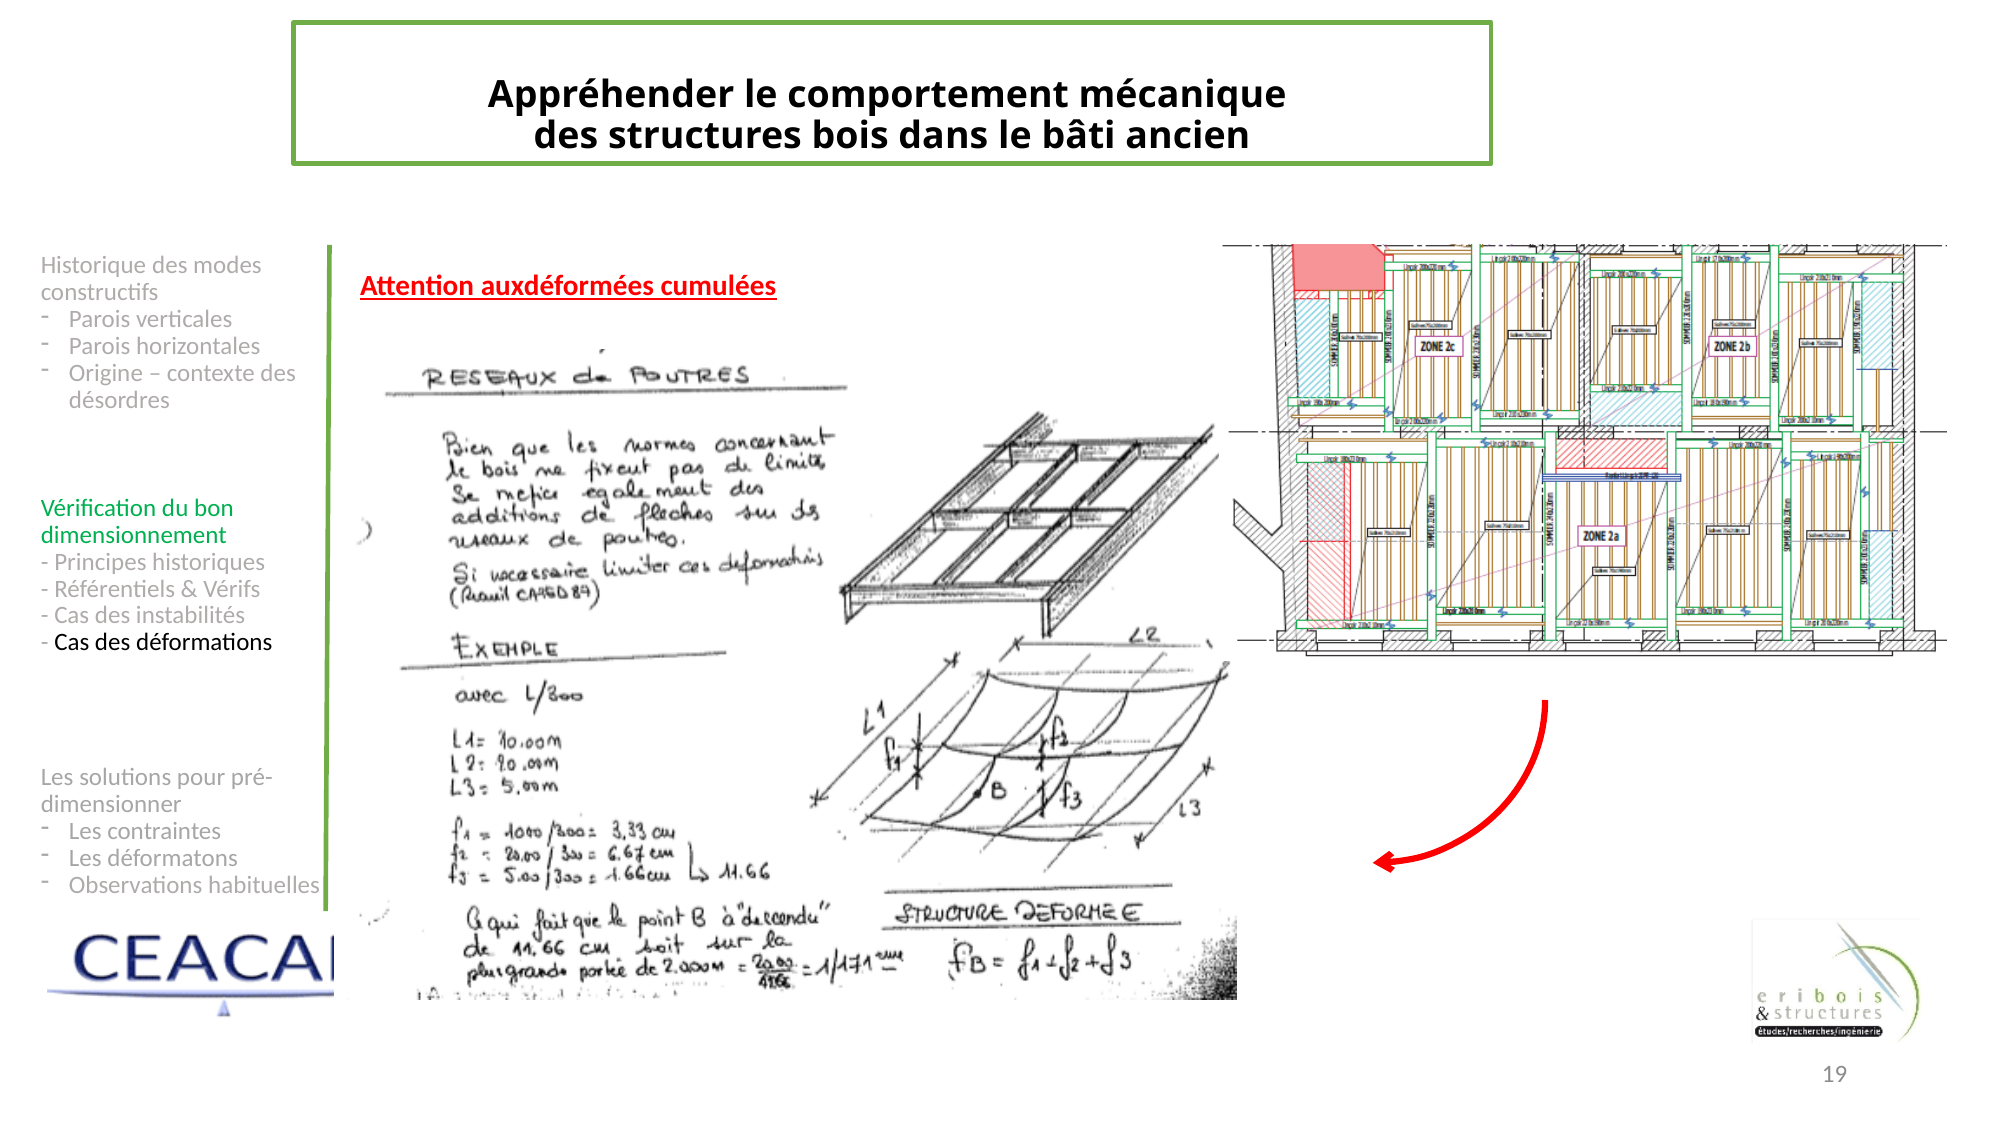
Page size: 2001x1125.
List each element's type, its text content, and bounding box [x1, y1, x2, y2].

text_box [1372, 699, 1546, 870]
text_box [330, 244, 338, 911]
picture [1748, 915, 1921, 1043]
text_box Attention auxdéformées cumulées [345, 259, 1219, 349]
text_box Historique des modes constructifs Parois verticales Parois horizontales Origine – contexte des désordres Vérification du bon dimensionnement - Principes historiques - Référentiels & Vérifs - Cas des instabilités - Cas des déformations Les solutions pour pré-dimensionner Les contraintes Les déformatons Observations habituelles [25, 244, 325, 918]
picture [47, 244, 1947, 1048]
slide_number 19 [1412, 1042, 1863, 1103]
text_box Appréhender le comportement mécanique des structures bois dans le bâti ancien [293, 22, 1492, 164]
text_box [325, 244, 330, 912]
